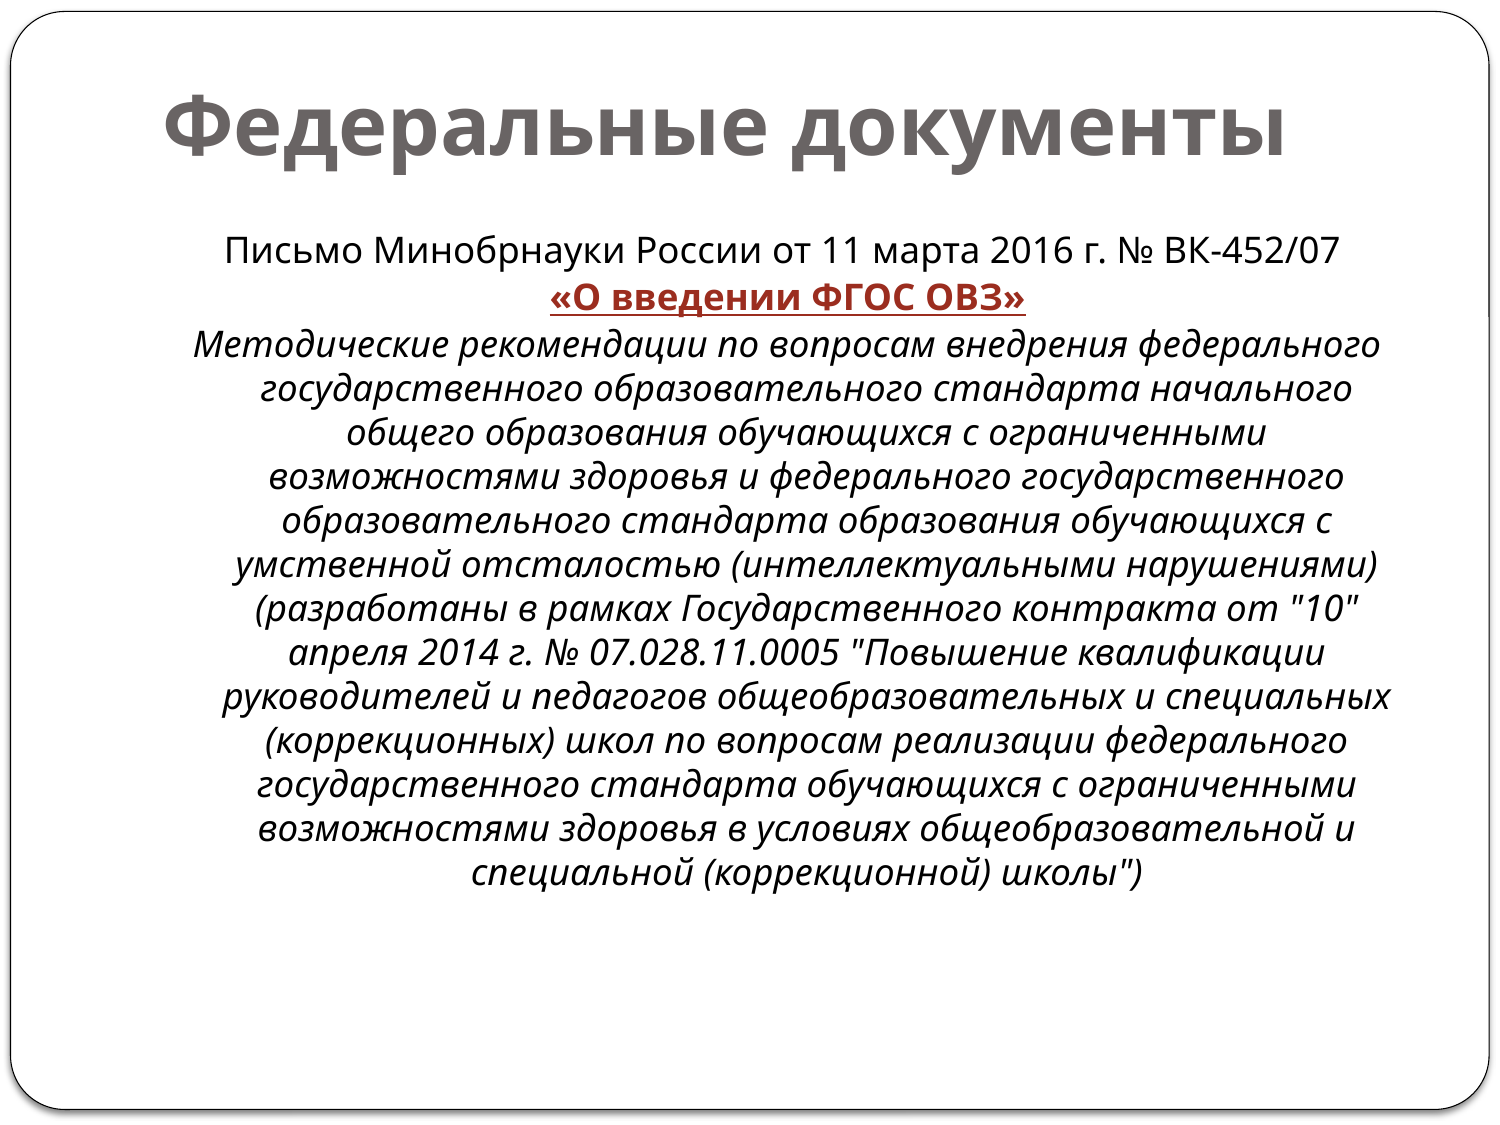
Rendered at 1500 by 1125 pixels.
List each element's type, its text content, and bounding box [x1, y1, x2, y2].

list Письмо Минобрнауки России от 11 марта 2016 г. № ВК-452/07 «О введении ФГОС ОВЗ» Методические рекомендации по вопросам внедрения федерального государственного образовательного стандарта начального общего образования обучающихся с ограниченными возможностями здоровья и федерального государственного образовательного стандарта образования обучающихся с умственной отсталостью (интеллектуальными нарушениями) (разработаны в рамках Государственного контракта от "10" апреля 2014 г. № 07.028.11.0005 "Повышение квалификации руководителей и педагогов общеобразовательных и специальных (коррекционных) школ по вопросам реализации федерального государственного стандарта обучающихся с ограниченными возможностями здоровья в условиях общеобразовательной и специальной (коррекционной) школы") [150, 219, 1425, 988]
title Федеральные документы [147, 0, 1423, 188]
